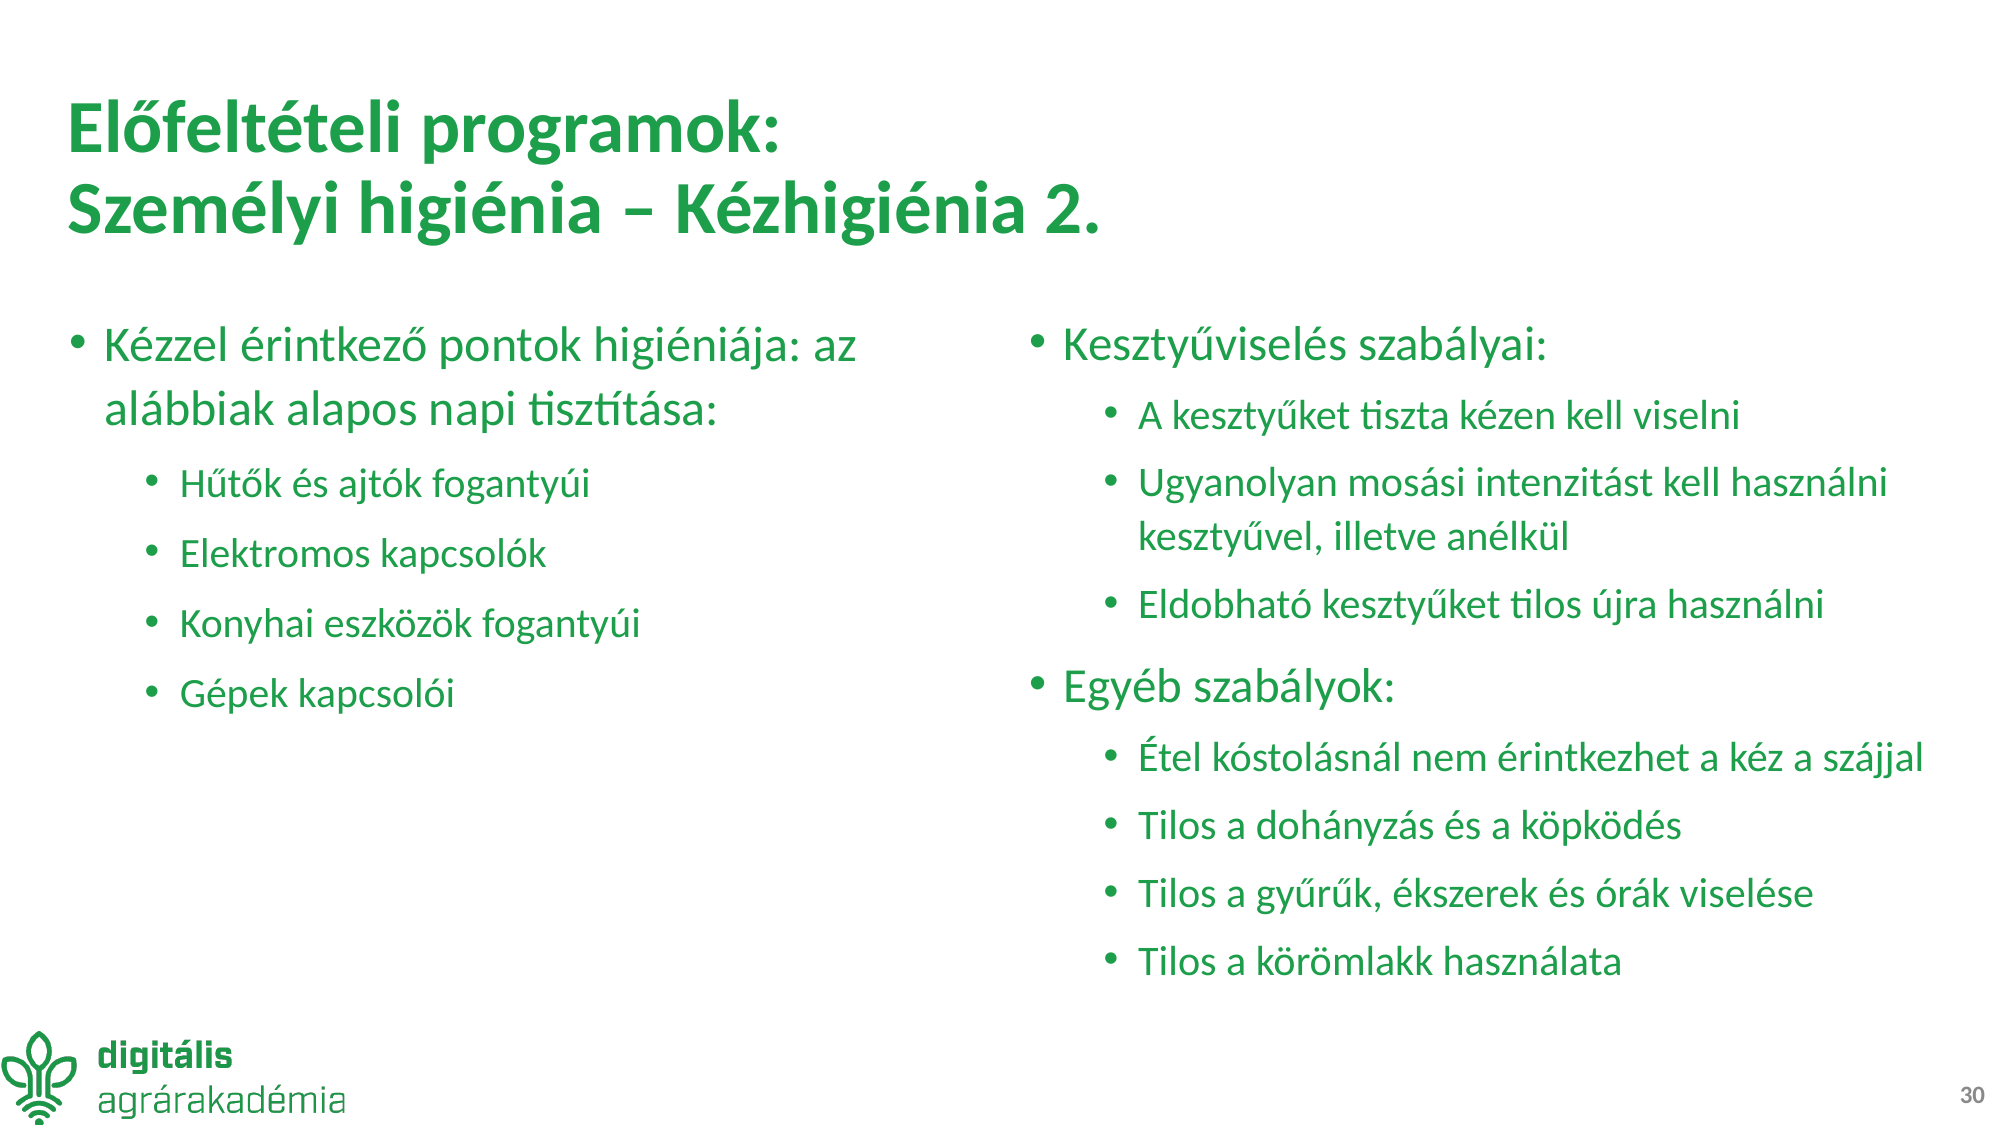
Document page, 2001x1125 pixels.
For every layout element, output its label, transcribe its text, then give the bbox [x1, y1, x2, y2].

slide_number 30 [1917, 1064, 2000, 1124]
title Előfeltételi programok: Személyi higiénia – Kézhigiénia 2. [52, 59, 1949, 278]
picture [0, 1031, 345, 1125]
list Kézzel érintkező pontok higiéniája: az alábbiak alapos napi tisztítása: Hűtők és ajtók fogantyúi Elektromos kapcsolók Konyhai eszközök fogantyúi Gépek kapcsolói [52, 299, 988, 1014]
list Kesztyűviselés szabályai: A kesztyűket tiszta kézen kell viselni Ugyanolyan mosási intenzitást kell használni kesztyűvel, illetve anélkül Eldobható kesztyűket tilos újra használni Egyéb szabályok: Étel kóstolásnál nem érintkezhet a kéz a szájjal Tilos a dohányzás és a köpködés Tilos a gyűrűk, ékszerek és órák viselése Tilos a körömlakk használata [1012, 299, 1949, 1014]
